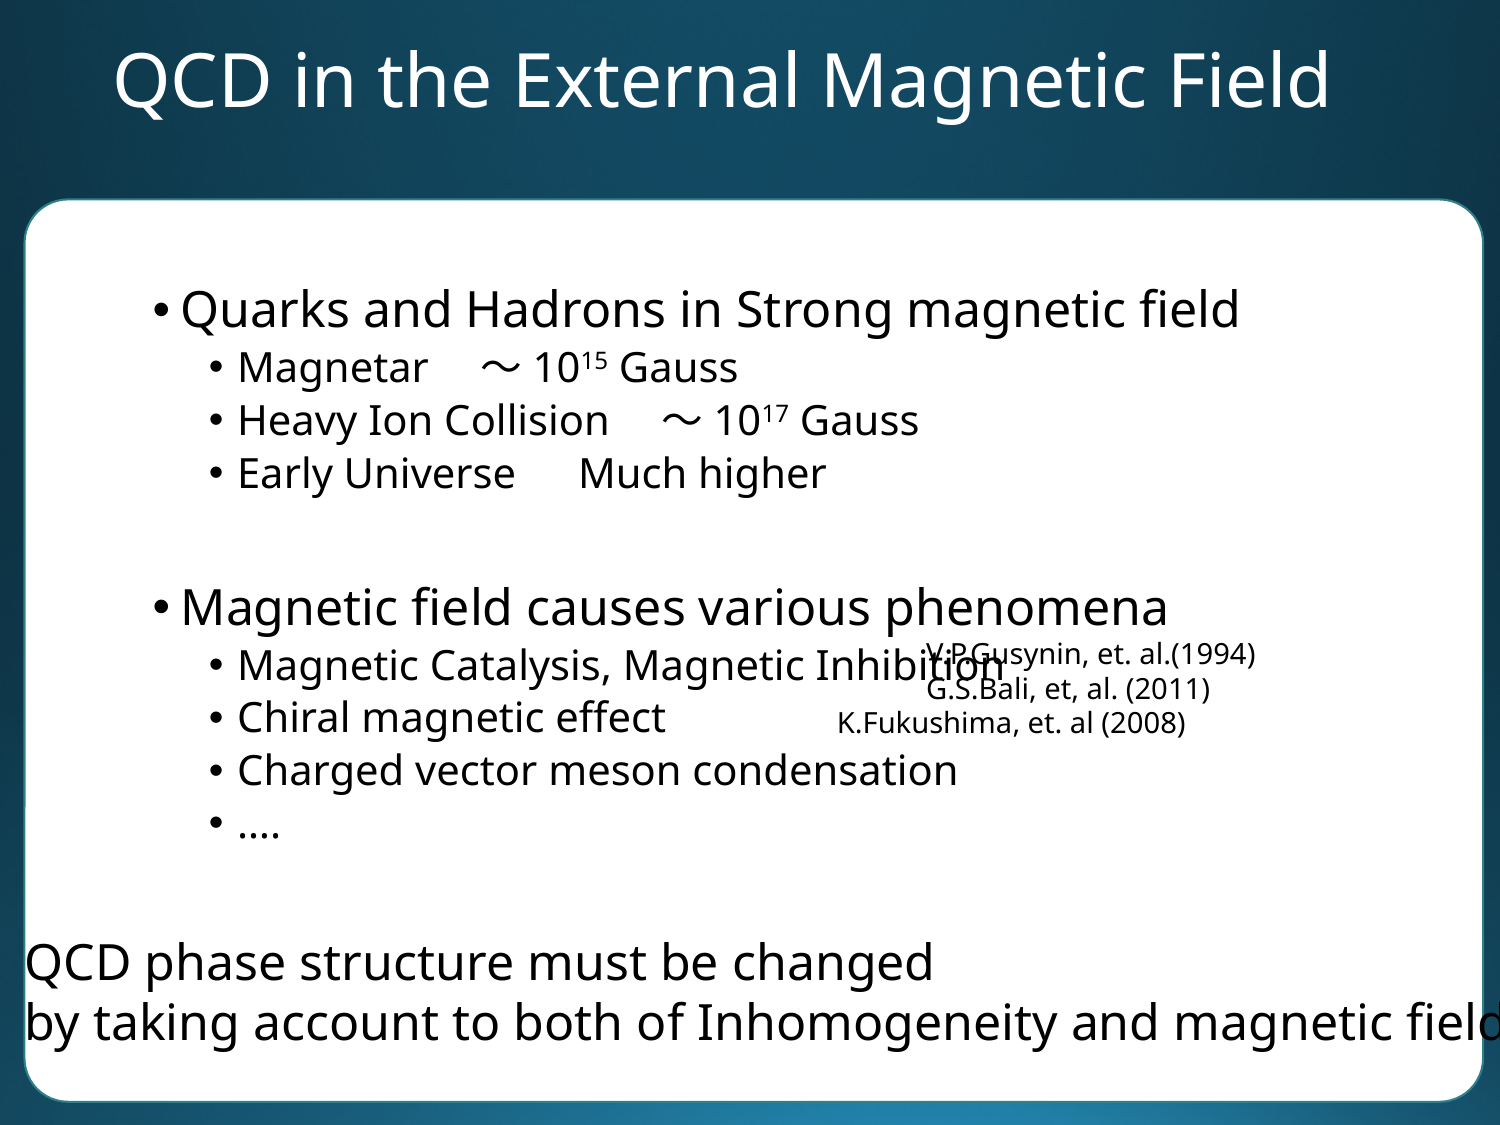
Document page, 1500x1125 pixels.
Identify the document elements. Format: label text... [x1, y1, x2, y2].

text_box QCD phase structure must be changed by taking account to both of Inhomogeneity and magnetic field. [10, 922, 1500, 1058]
list Quarks and Hadrons in Strong magnetic field Magnetar ～1015 Gauss Heavy Ion Collision ～1017 Gauss Early Universe Much higher Magnetic field causes various phenomena Magnetic Catalysis, Magnetic Inhibition Chiral magnetic effect Charged vector meson condensation …. [137, 277, 1397, 922]
text_box K.Fukushima, et. al (2008) [822, 697, 1201, 747]
text_box [23, 198, 1485, 922]
text_box V.P.Gusynin, et. al.(1994) G.S.Bali, et, al. (2011) [911, 627, 1271, 713]
title QCD in the External Magnetic Field [97, 34, 1391, 132]
text_box [23, 1058, 1485, 1103]
picture [0, 0, 1500, 1125]
